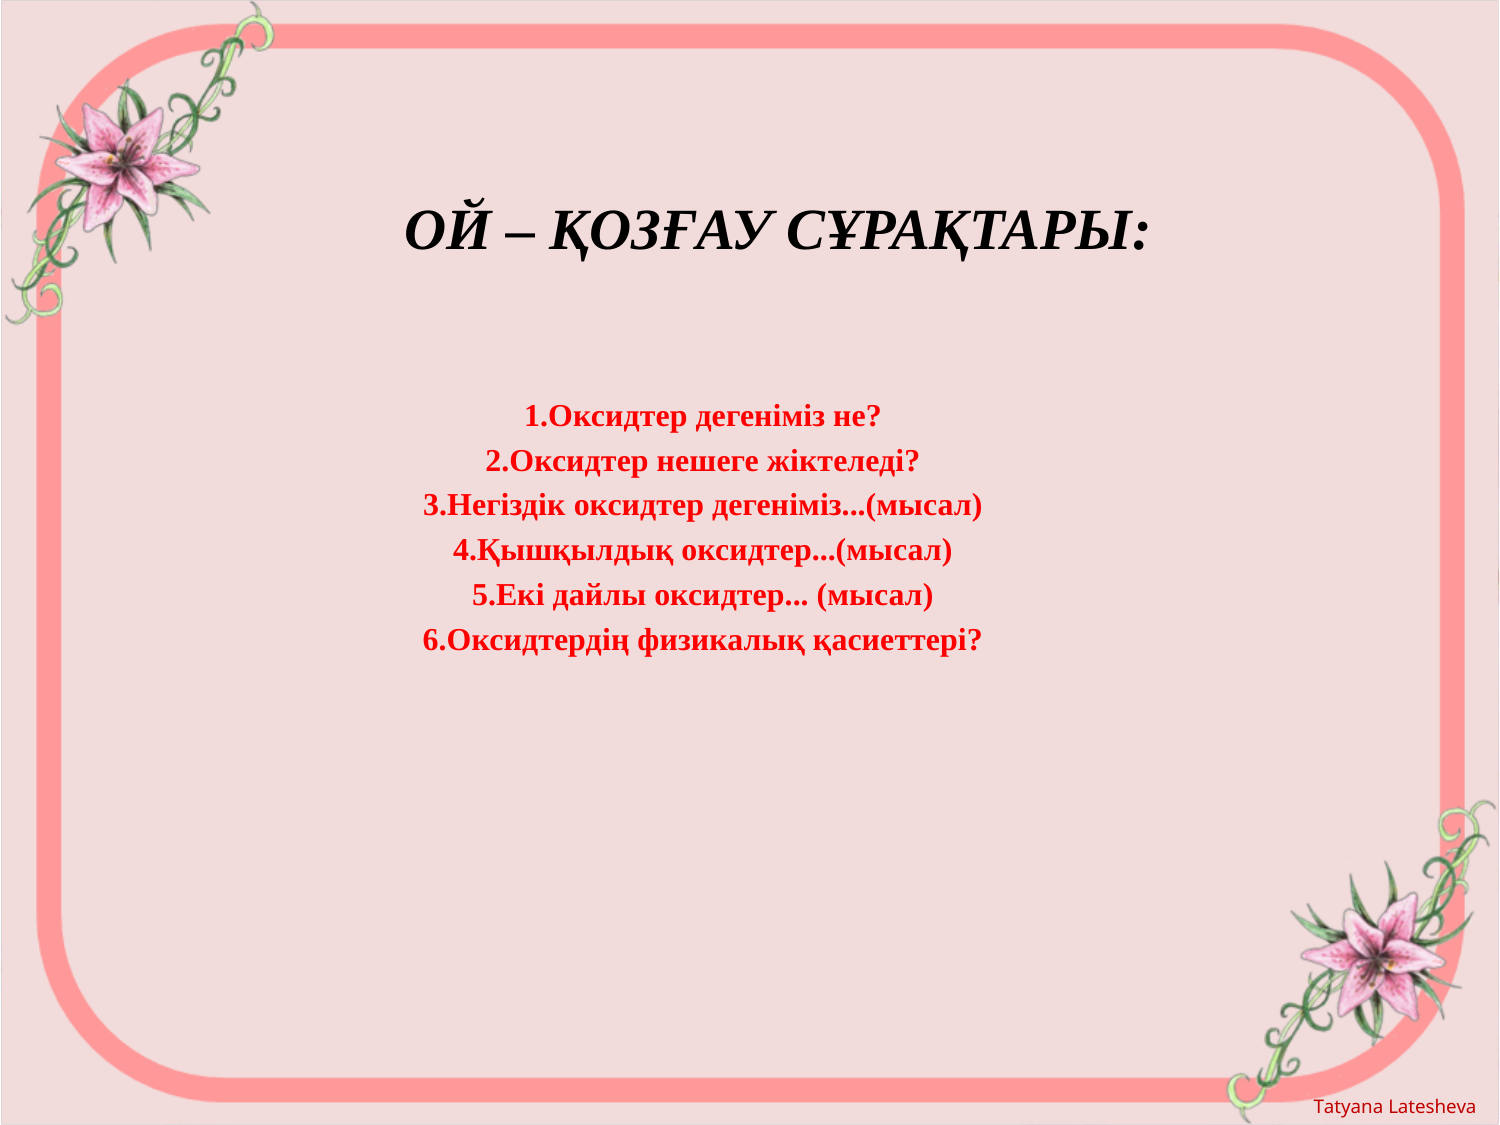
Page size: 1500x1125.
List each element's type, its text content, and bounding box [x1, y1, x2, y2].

subtitle 1.Оксидтер дегеніміз не? 2.Оксидтер нешеге жіктеледі? 3.Негіздік оксидтер дегеніміз...(мысал) 4.Қышқылдық оксидтер...(мысал) 5.Екі дайлы оксидтер... (мысал) 6.Оксидтердің физикалық қасиеттері? [117, 386, 1289, 675]
title ОЙ – ҚОЗҒАУ СҰРАҚТАРЫ: [140, 105, 1416, 347]
picture [0, 0, 1500, 1125]
